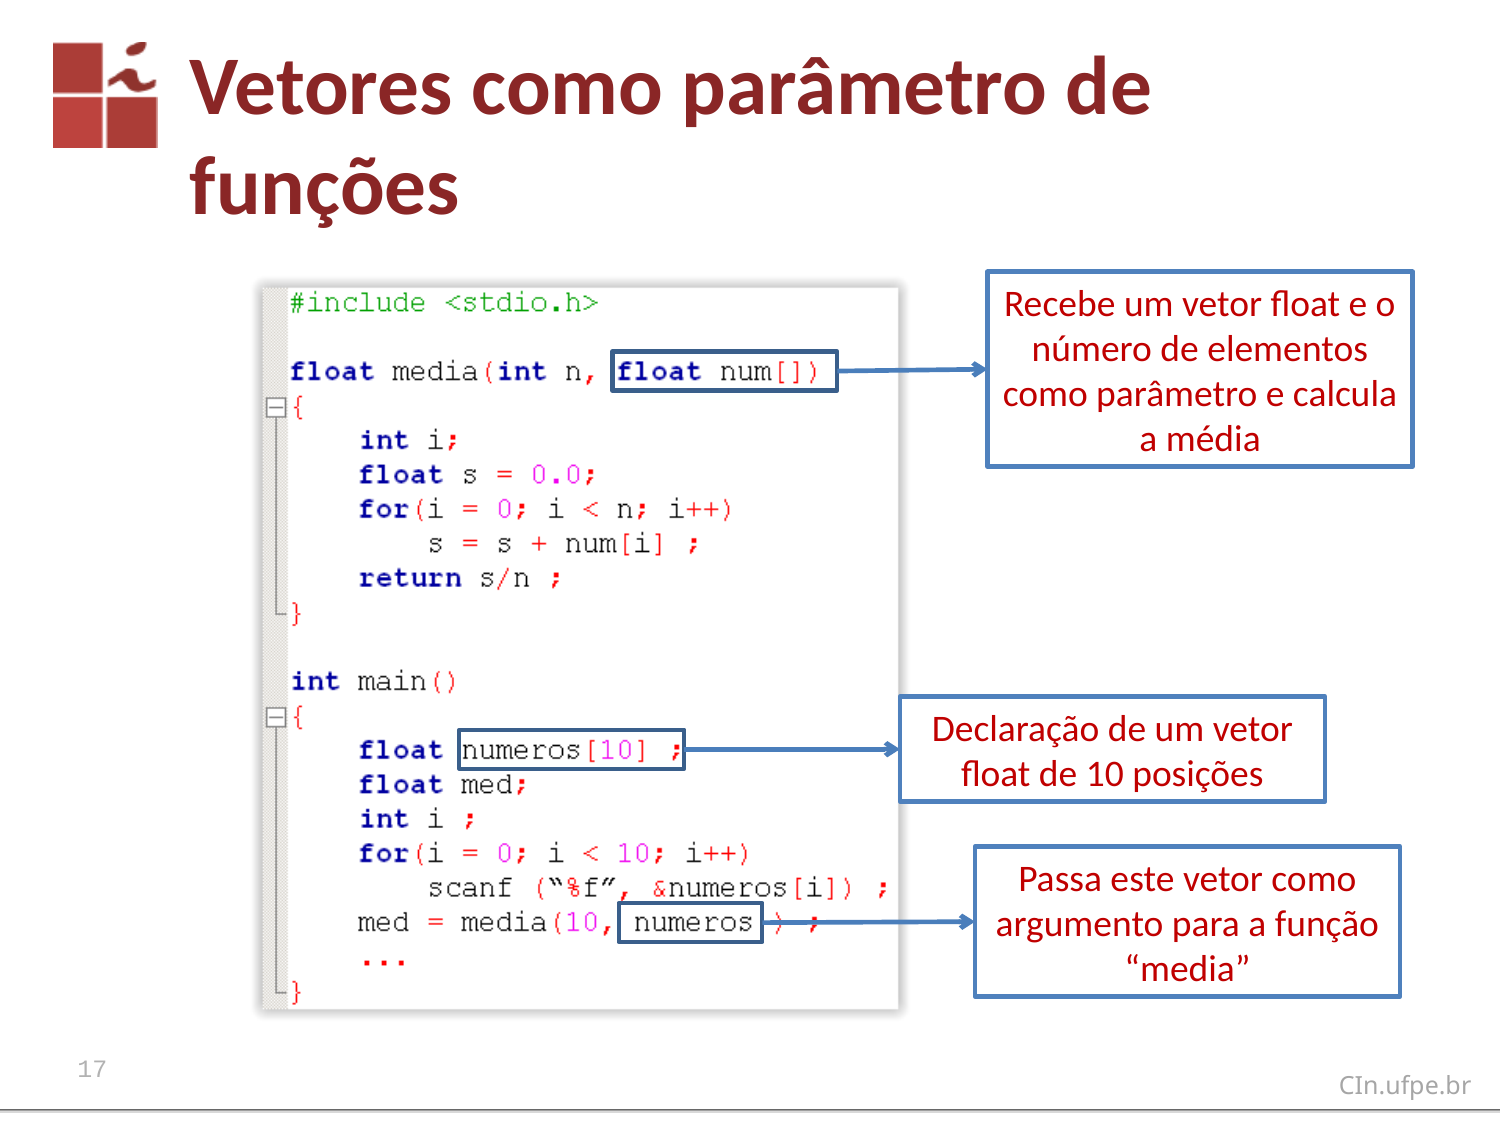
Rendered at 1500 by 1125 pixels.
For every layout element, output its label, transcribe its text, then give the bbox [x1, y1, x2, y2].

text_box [612, 271, 1413, 469]
picture [0, 1109, 1500, 1113]
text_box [459, 696, 1326, 804]
title Vetores como parâmetro de funções [174, 37, 1450, 225]
picture [53, 42, 158, 148]
picture [249, 274, 912, 1023]
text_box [618, 846, 1401, 999]
slide_number 17 [62, 1037, 413, 1098]
